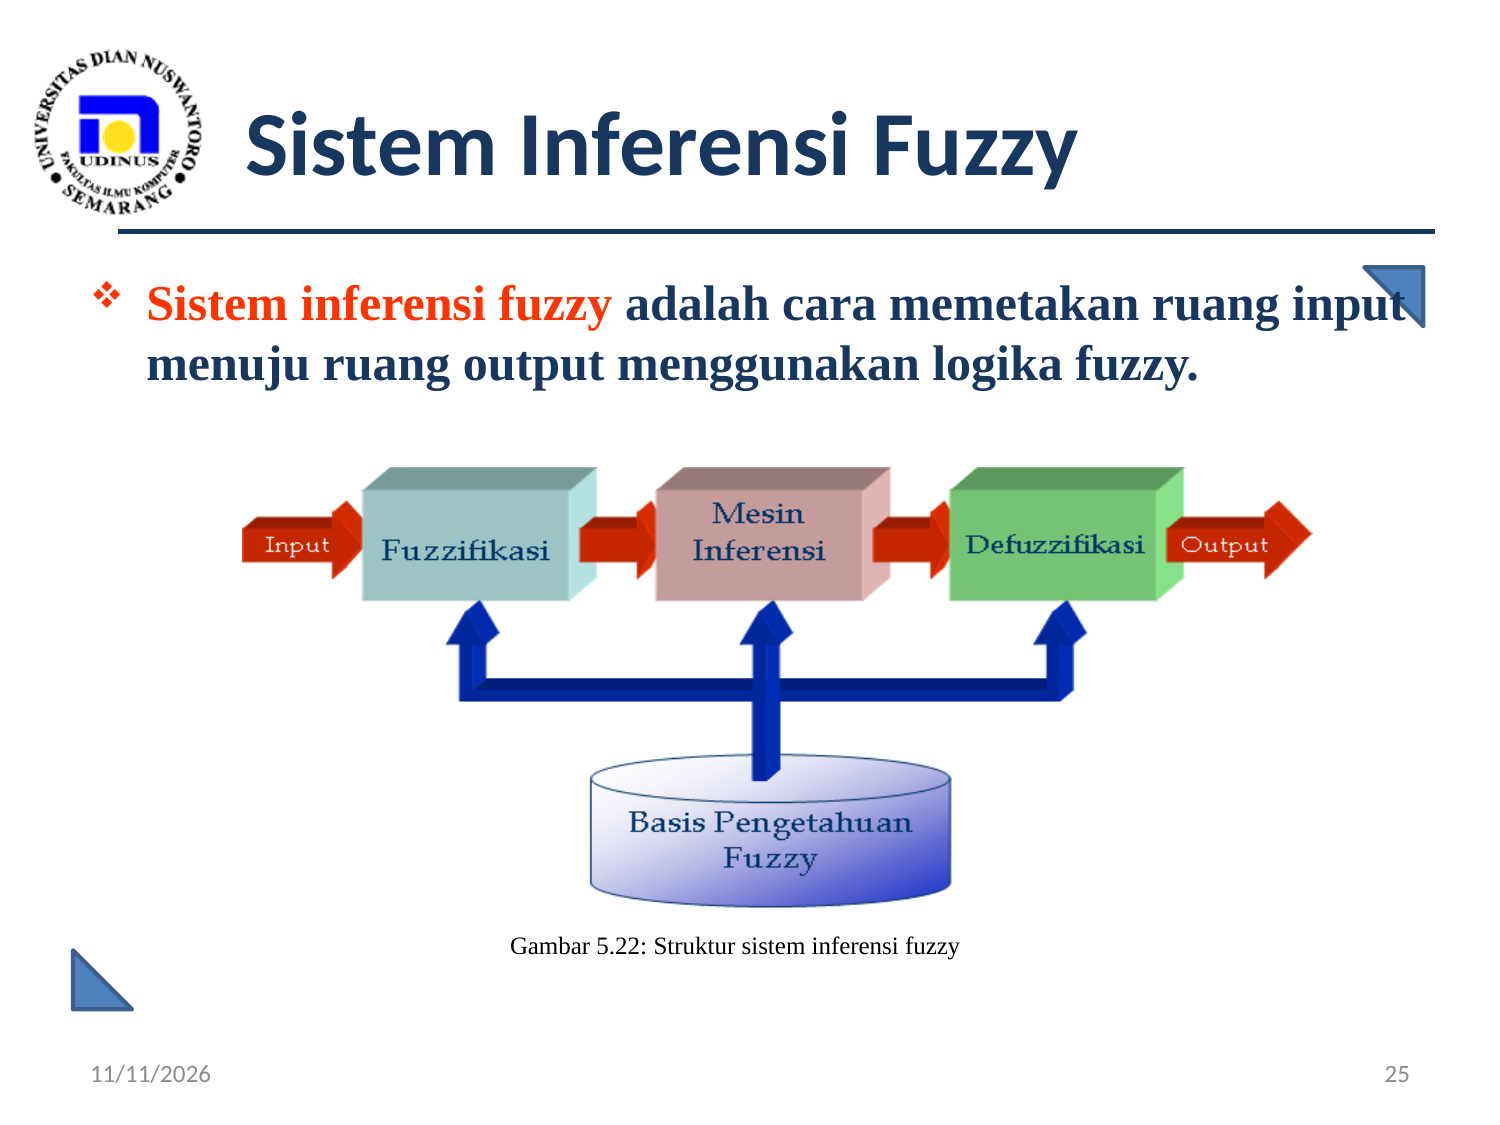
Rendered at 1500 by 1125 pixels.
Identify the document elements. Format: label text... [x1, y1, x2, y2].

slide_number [75, 1042, 425, 1103]
title Sistem Inferensi Fuzzy [230, 45, 1425, 233]
picture [17, 30, 219, 232]
list Sistem inferensi fuzzy adalah cara memetakan ruang input menuju ruang output menggunakan logika fuzzy. [75, 262, 1425, 1005]
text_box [241, 467, 1314, 984]
slide_number 25 [1074, 1042, 1425, 1103]
